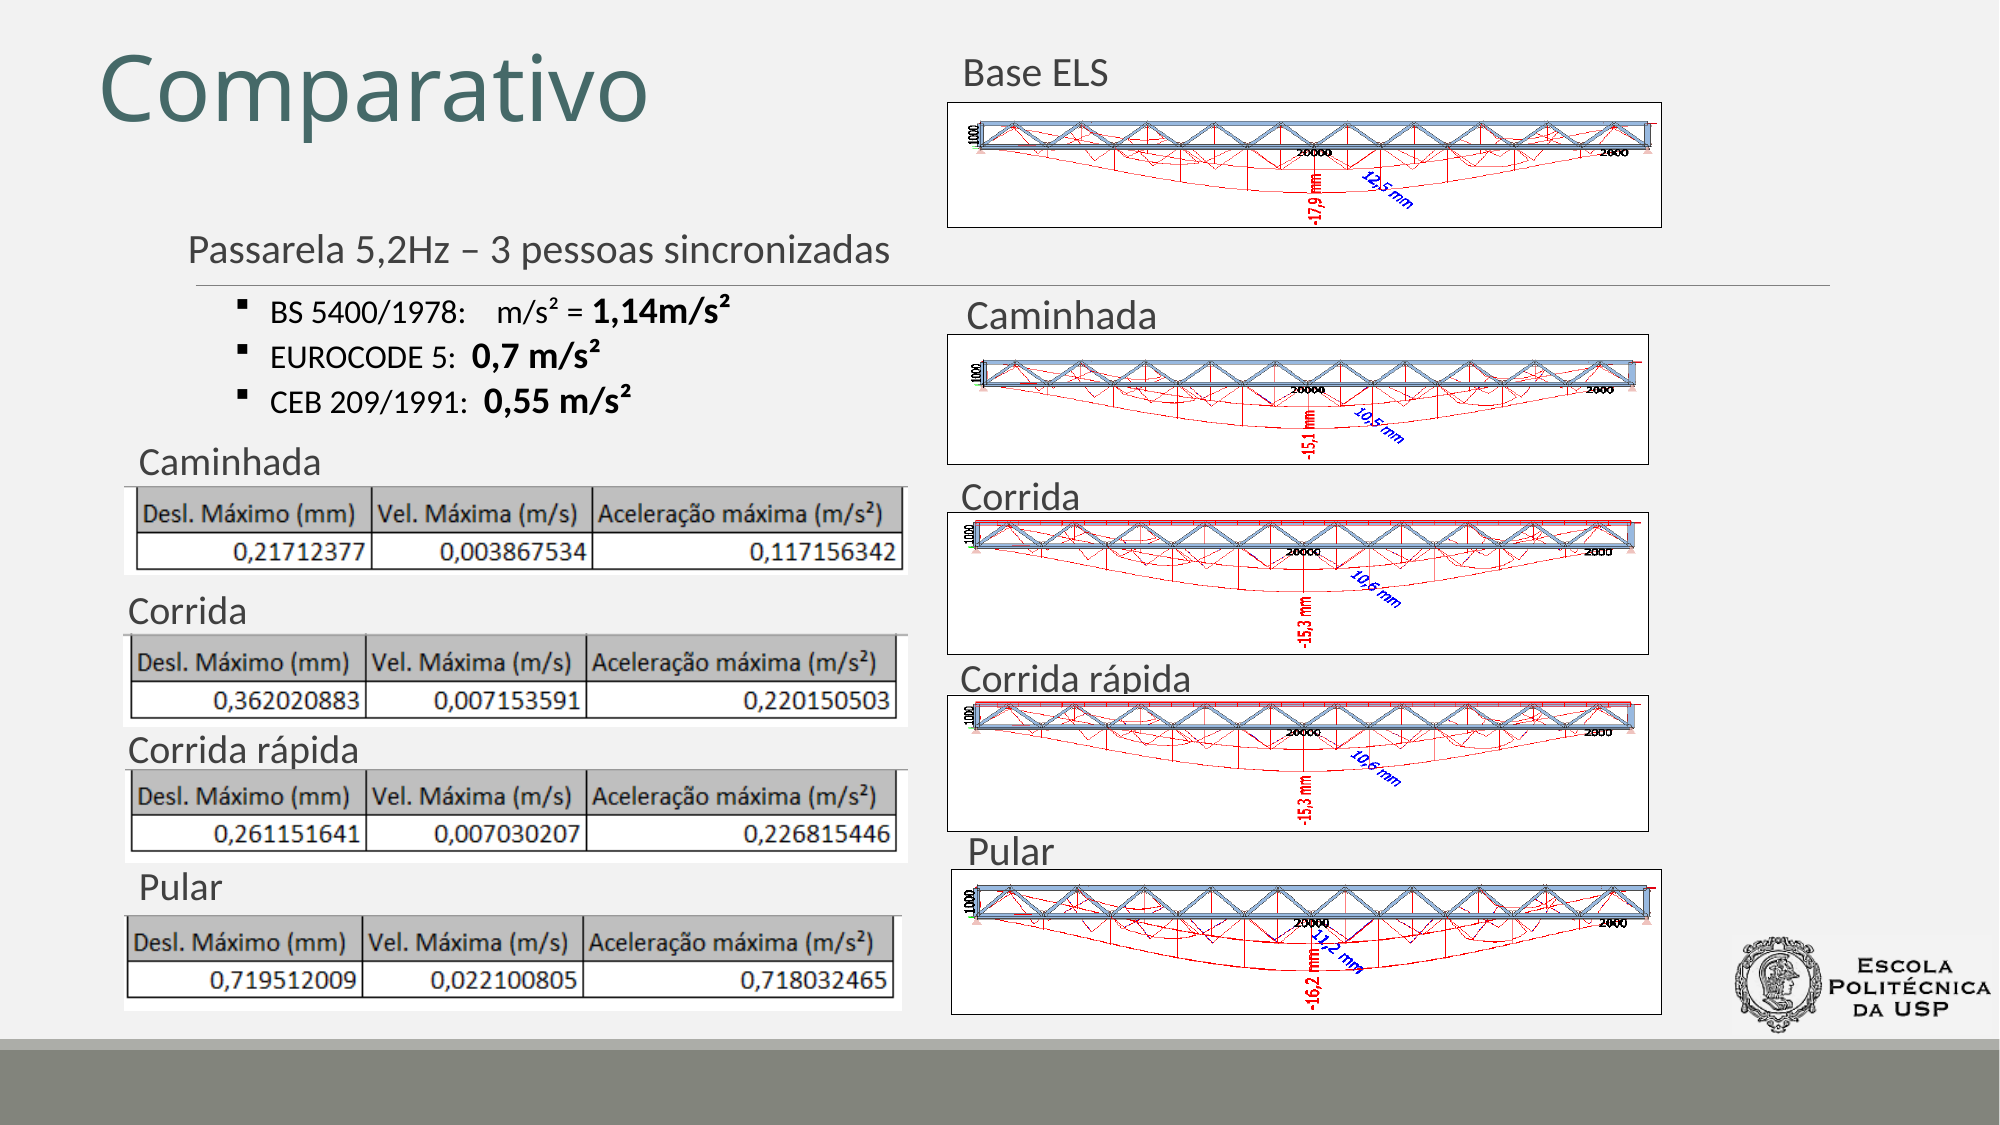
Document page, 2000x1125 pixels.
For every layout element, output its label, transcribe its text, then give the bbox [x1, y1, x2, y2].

picture [122, 633, 909, 727]
picture [947, 101, 1662, 229]
picture [124, 915, 902, 1012]
picture [946, 511, 1650, 655]
text_box Pular [952, 839, 1118, 867]
picture [946, 694, 1650, 832]
text_box Base ELS [947, 42, 1905, 161]
picture [951, 868, 1662, 1016]
text_box Comparativo [82, 0, 1603, 170]
text_box Corrida rápida [113, 721, 433, 780]
picture [124, 768, 909, 864]
text_box [1113, 338, 1768, 854]
picture [1731, 935, 1993, 1036]
text_box Corrida rápida [946, 661, 1331, 693]
picture [124, 486, 908, 575]
text_box Pular [124, 869, 290, 914]
text_box Corrida [946, 470, 1113, 510]
list Passarela 5,2Hz – 3 pessoas sincronizadas [172, 219, 1827, 338]
text_box Caminhada [951, 286, 1272, 330]
text_box Corrida [113, 582, 280, 641]
picture [947, 333, 1650, 466]
text_box Caminhada [124, 433, 469, 485]
